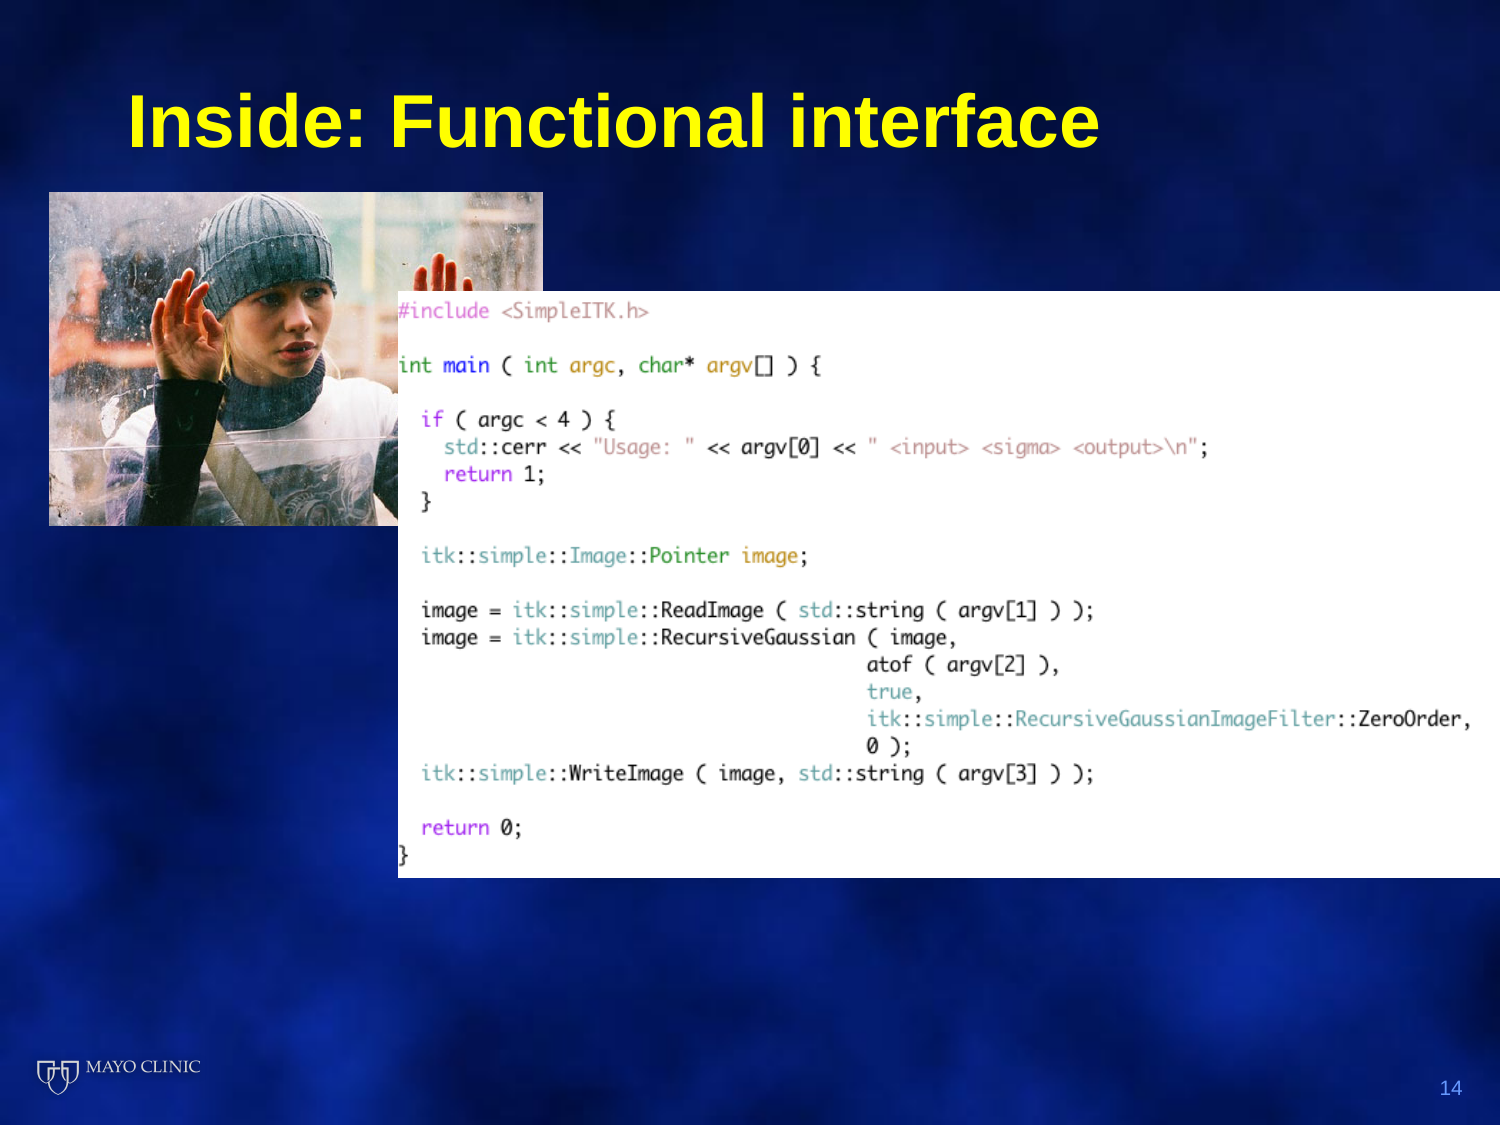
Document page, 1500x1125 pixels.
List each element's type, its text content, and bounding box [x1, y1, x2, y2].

title Inside: Functional interface [110, 73, 1390, 265]
slide_number 14 [1149, 1074, 1463, 1101]
picture [0, 0, 1500, 1125]
